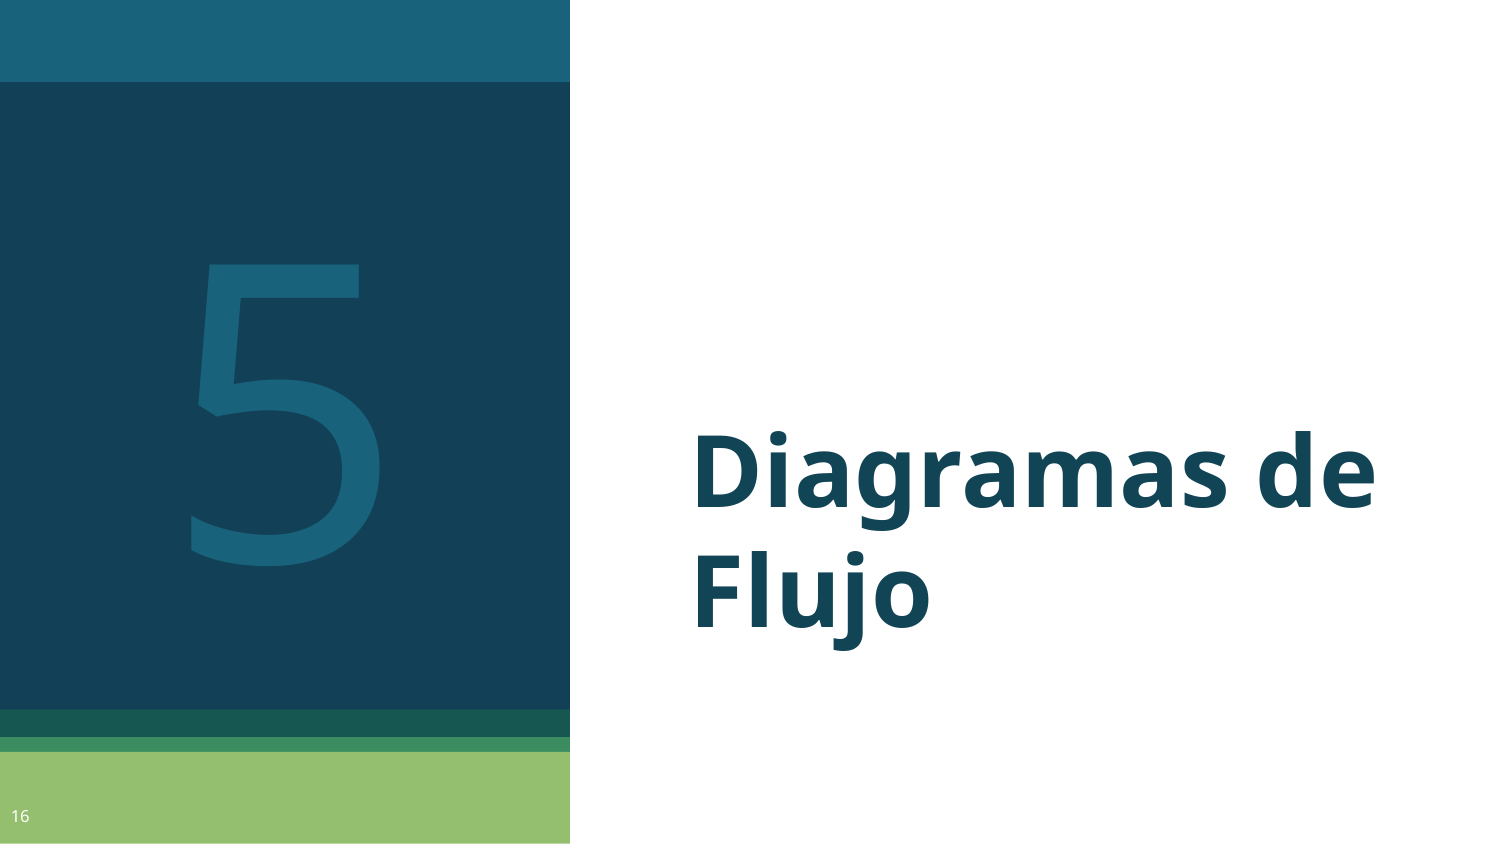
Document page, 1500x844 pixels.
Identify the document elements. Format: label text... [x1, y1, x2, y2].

text_box 5 [0, 82, 570, 709]
title Diagramas de Flujo [674, 472, 1414, 663]
slide_number ‹#› [0, 790, 49, 844]
